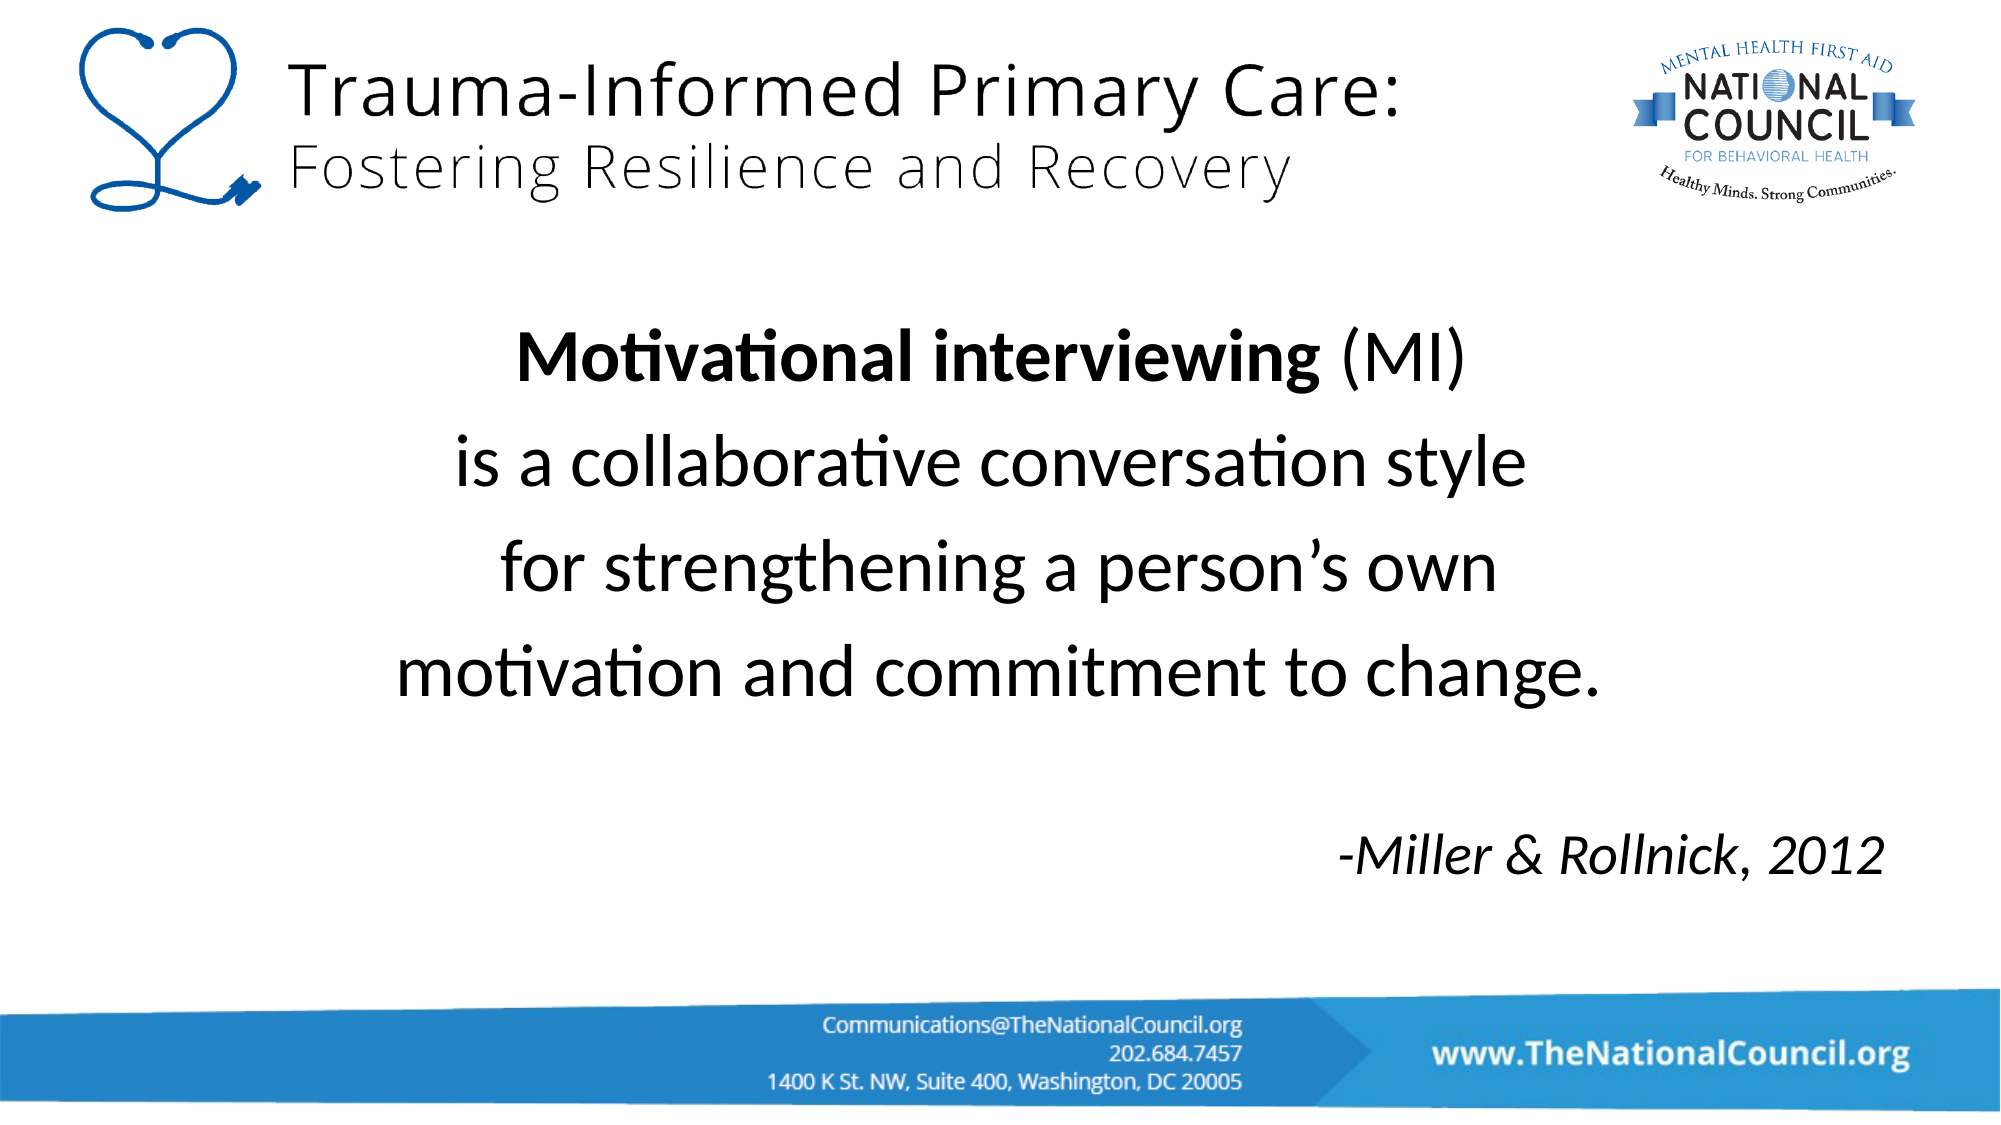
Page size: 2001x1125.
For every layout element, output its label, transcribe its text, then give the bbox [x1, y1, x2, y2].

picture [0, 21, 1985, 221]
picture [0, 975, 2000, 1125]
list Motivational interviewing (MI) is a collaborative conversation style for strengthening a person’s own motivation and commitment to change. -Miller & Rollnick, 2012 [99, 298, 1900, 959]
